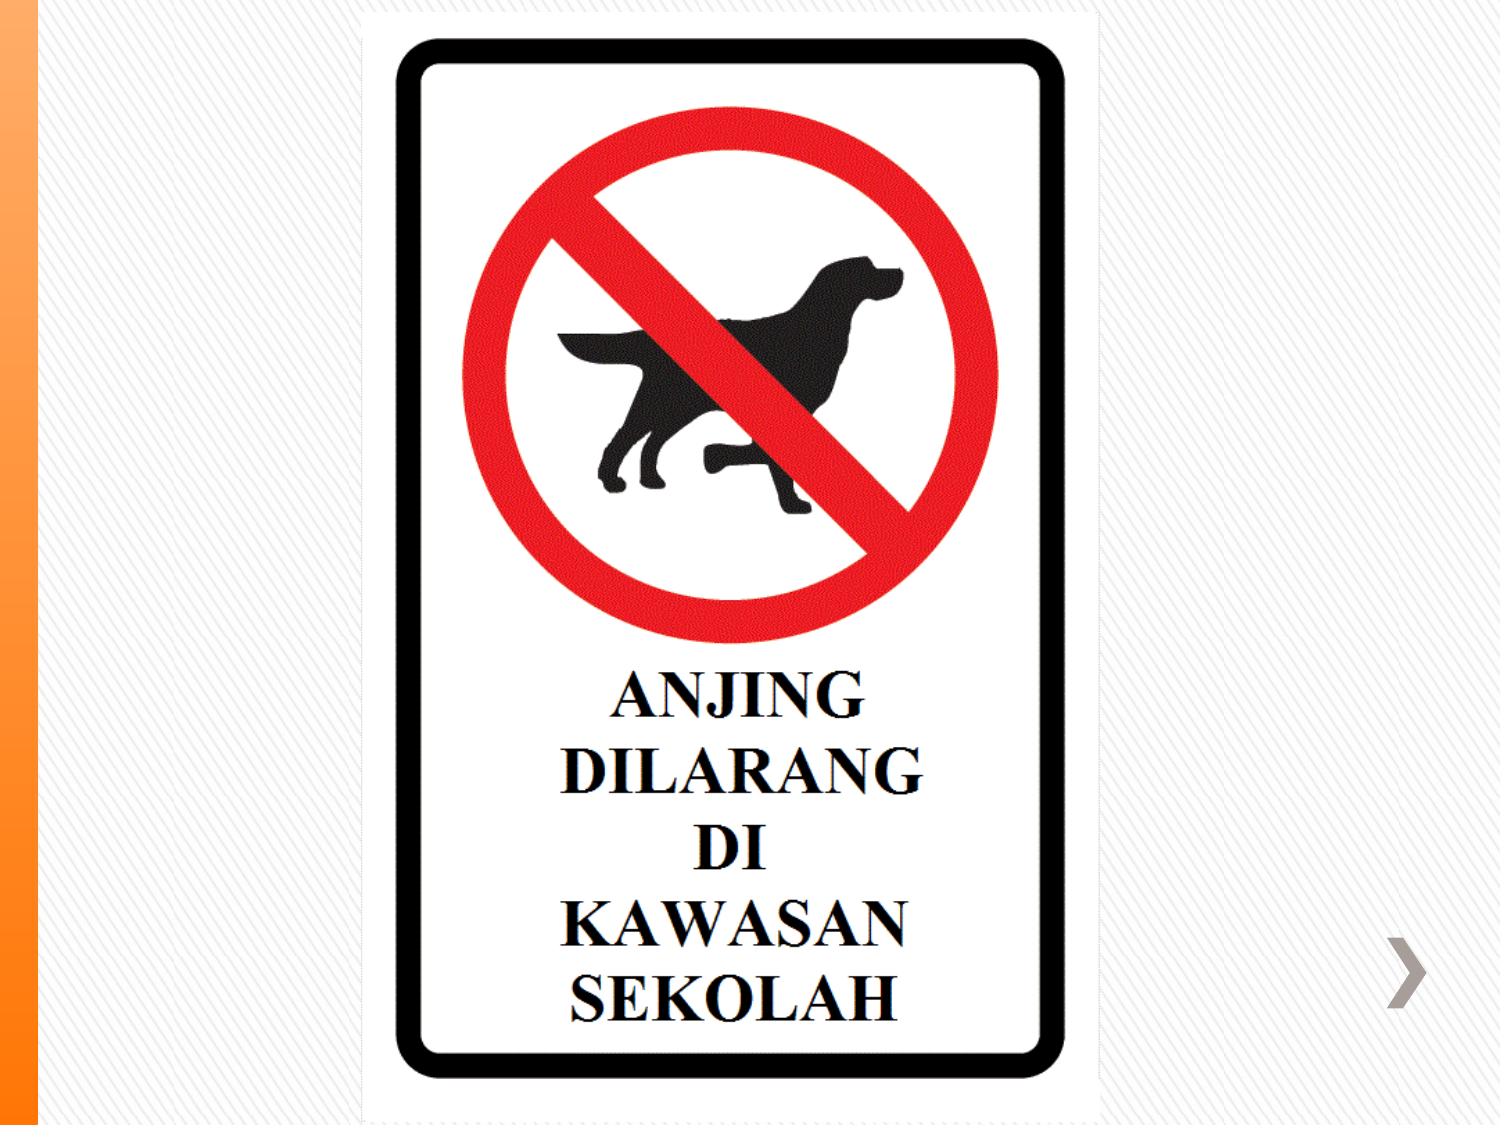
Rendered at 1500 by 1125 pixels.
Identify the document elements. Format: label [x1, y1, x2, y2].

list [360, 12, 1101, 1122]
